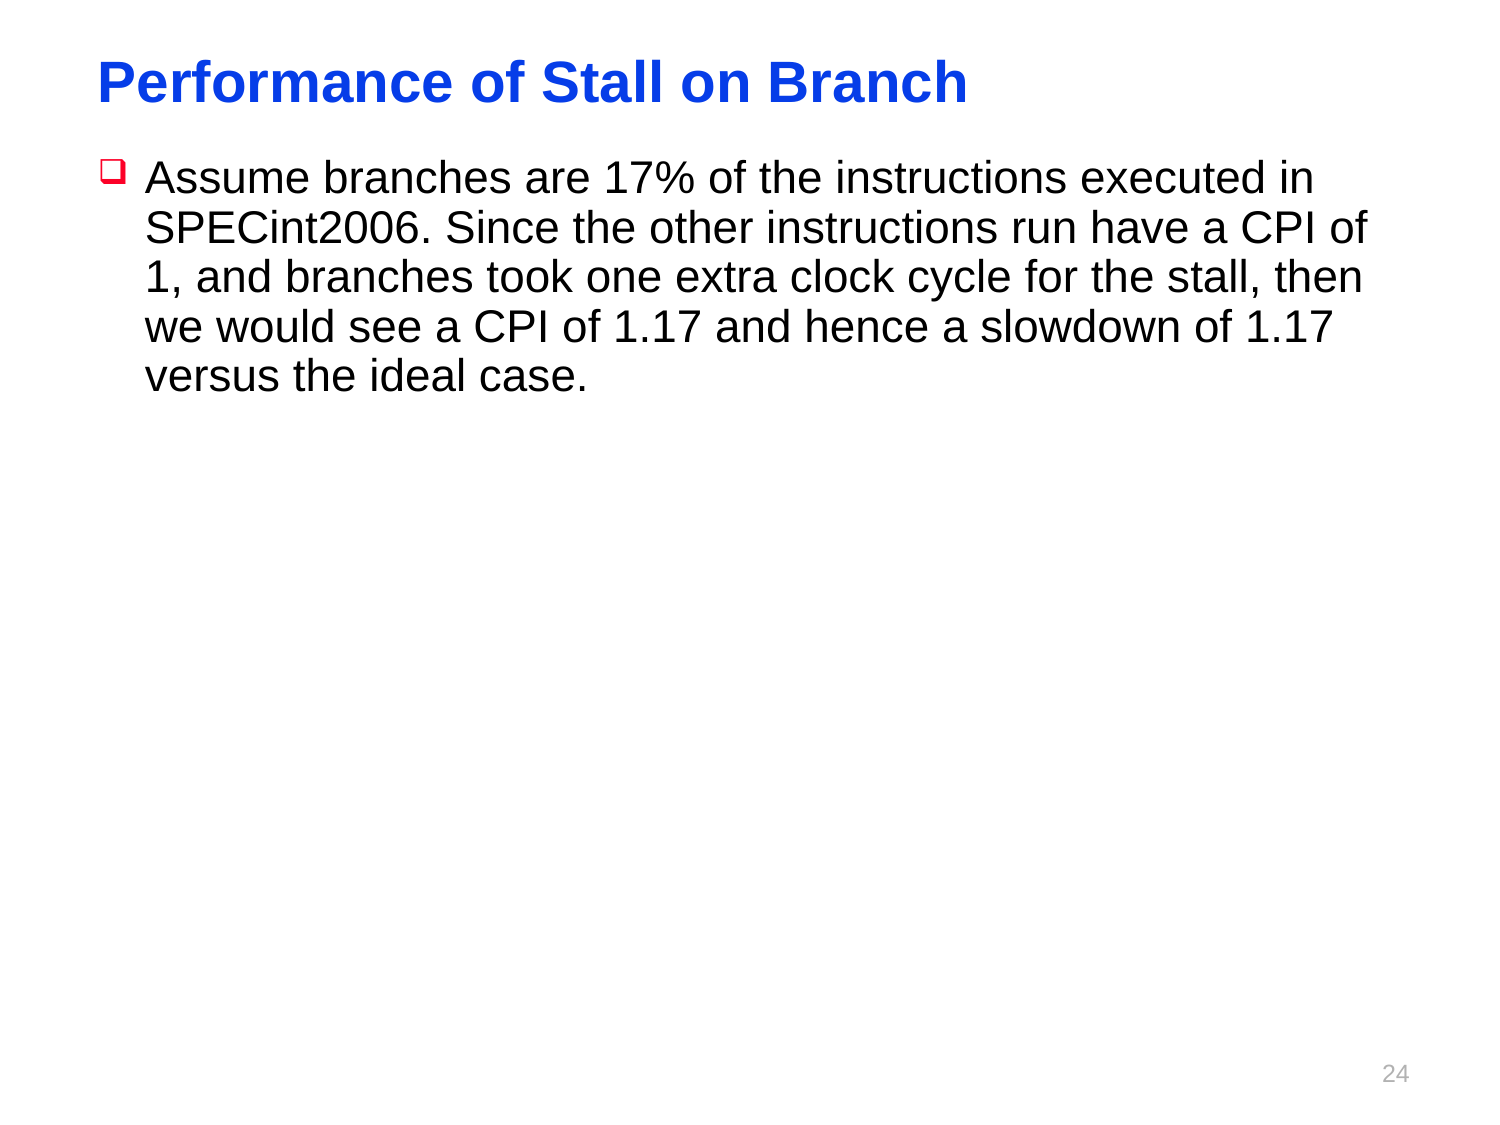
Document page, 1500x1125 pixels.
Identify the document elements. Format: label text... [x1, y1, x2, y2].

title Performance of Stall on Branch [86, 49, 1426, 120]
slide_number 23 [1074, 1042, 1425, 1103]
list Assume branches are 17% of the instructions executed in SPECint2006. Since the other instructions run have a CPI of 1, and branches took one extra clock cycle for the stall, then we would see a CPI of 1.17 and hence a slowdown of 1.17 versus the ideal case. [86, 149, 1426, 409]
